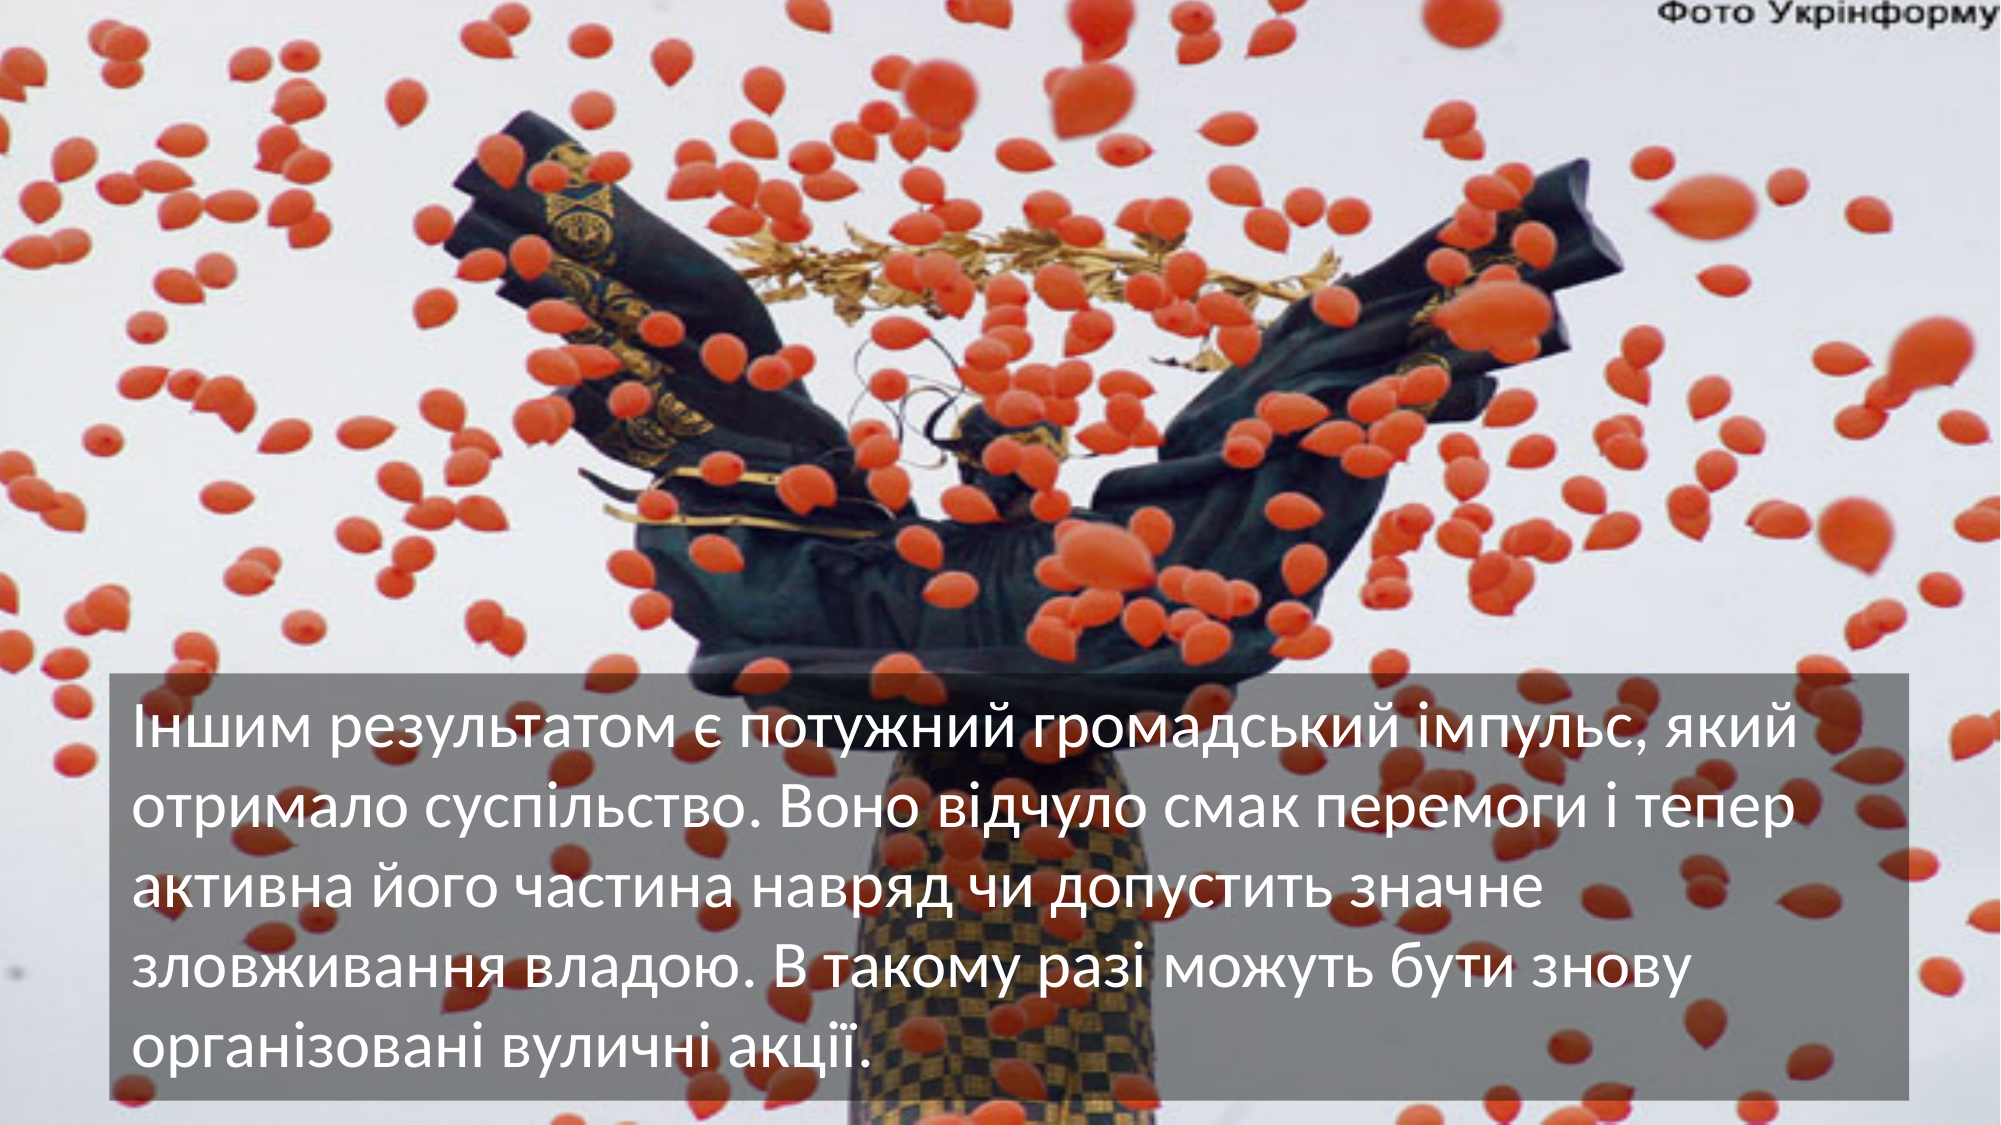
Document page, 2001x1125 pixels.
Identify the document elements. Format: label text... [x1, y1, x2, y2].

list Іншим результатом є потужний громадський імпульс, який отримало суспільство. Воно відчуло смак перемоги і тепер активна його частина навряд чи допустить значне зловживання владою. В такому разі можуть бути знову організовані вуличні акції. [109, 673, 1910, 1101]
picture [0, 0, 2001, 1125]
